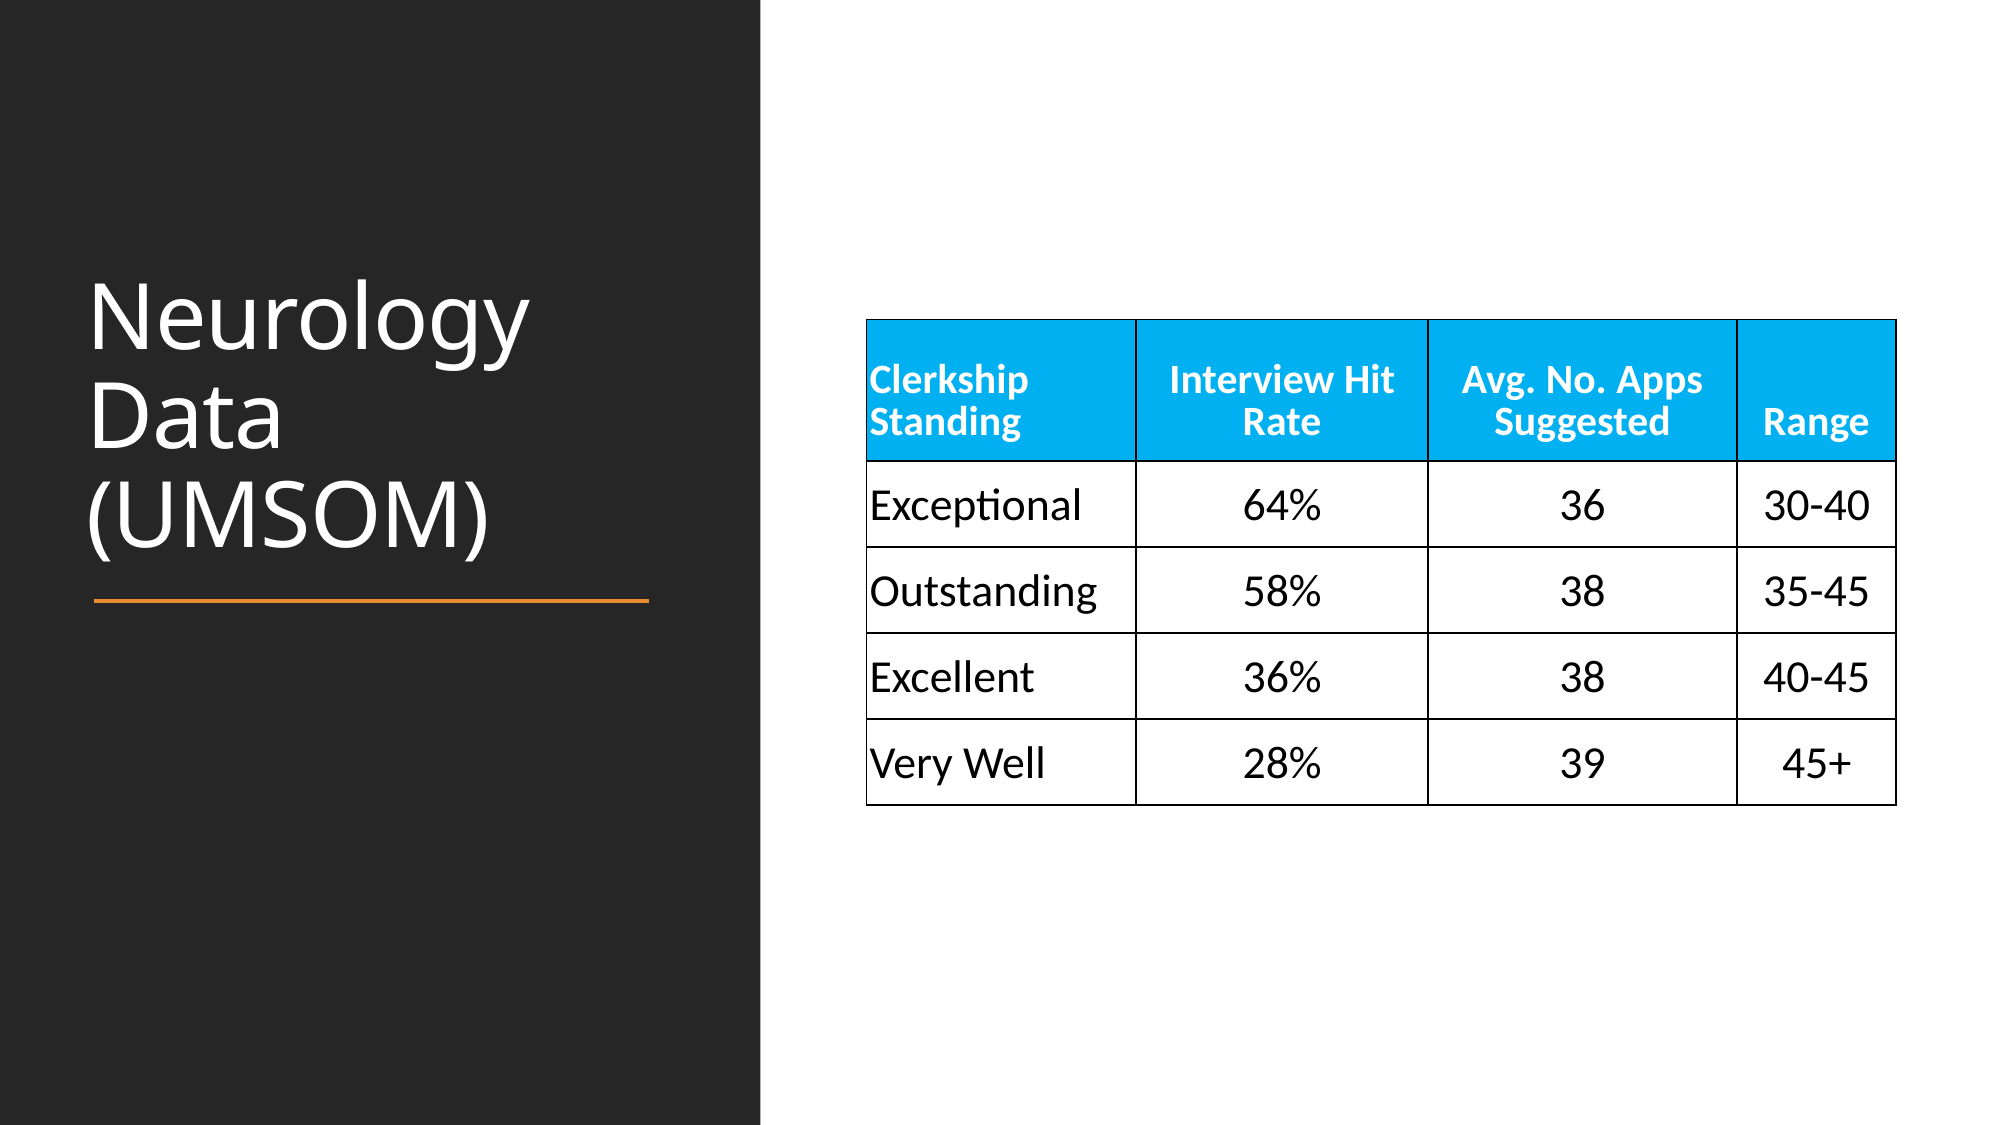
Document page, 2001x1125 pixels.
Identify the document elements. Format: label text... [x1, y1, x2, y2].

table_cell 64% [1137, 462, 1427, 546]
table_cell 35-45 [1738, 548, 1895, 632]
table_cell 40-45 [1738, 634, 1895, 718]
table_header Interview Hit Rate [1137, 320, 1427, 460]
text_box [0, 0, 762, 1125]
table_cell 39 [1429, 745, 1736, 804]
table_cell 28% [1137, 720, 1427, 731]
table_cell 36 [1429, 462, 1736, 546]
table_cell 30-40 [1738, 462, 1895, 546]
text_box [762, 0, 2000, 1125]
table_cell 58% [1137, 548, 1427, 632]
table_header Clerkship Standing [867, 320, 1135, 460]
table_header Range [1738, 320, 1895, 460]
table_cell Excellent [867, 634, 1135, 718]
title Neurology Data (UMSOM) [71, 104, 672, 575]
table_cell 28% [1137, 745, 1427, 804]
table_header Avg. No. Apps Suggested [1429, 320, 1736, 460]
table_cell Very Well [867, 720, 1135, 731]
table_cell Outstanding [867, 548, 1135, 632]
table_cell 38 [1429, 548, 1736, 632]
table_cell Very Well [867, 745, 1135, 804]
table_cell 36% [1137, 634, 1427, 718]
table_cell 38 [1429, 634, 1736, 718]
table_cell 45+ [1738, 720, 1895, 804]
table_cell 39 [1429, 720, 1736, 731]
table_cell Exceptional [867, 462, 1135, 546]
